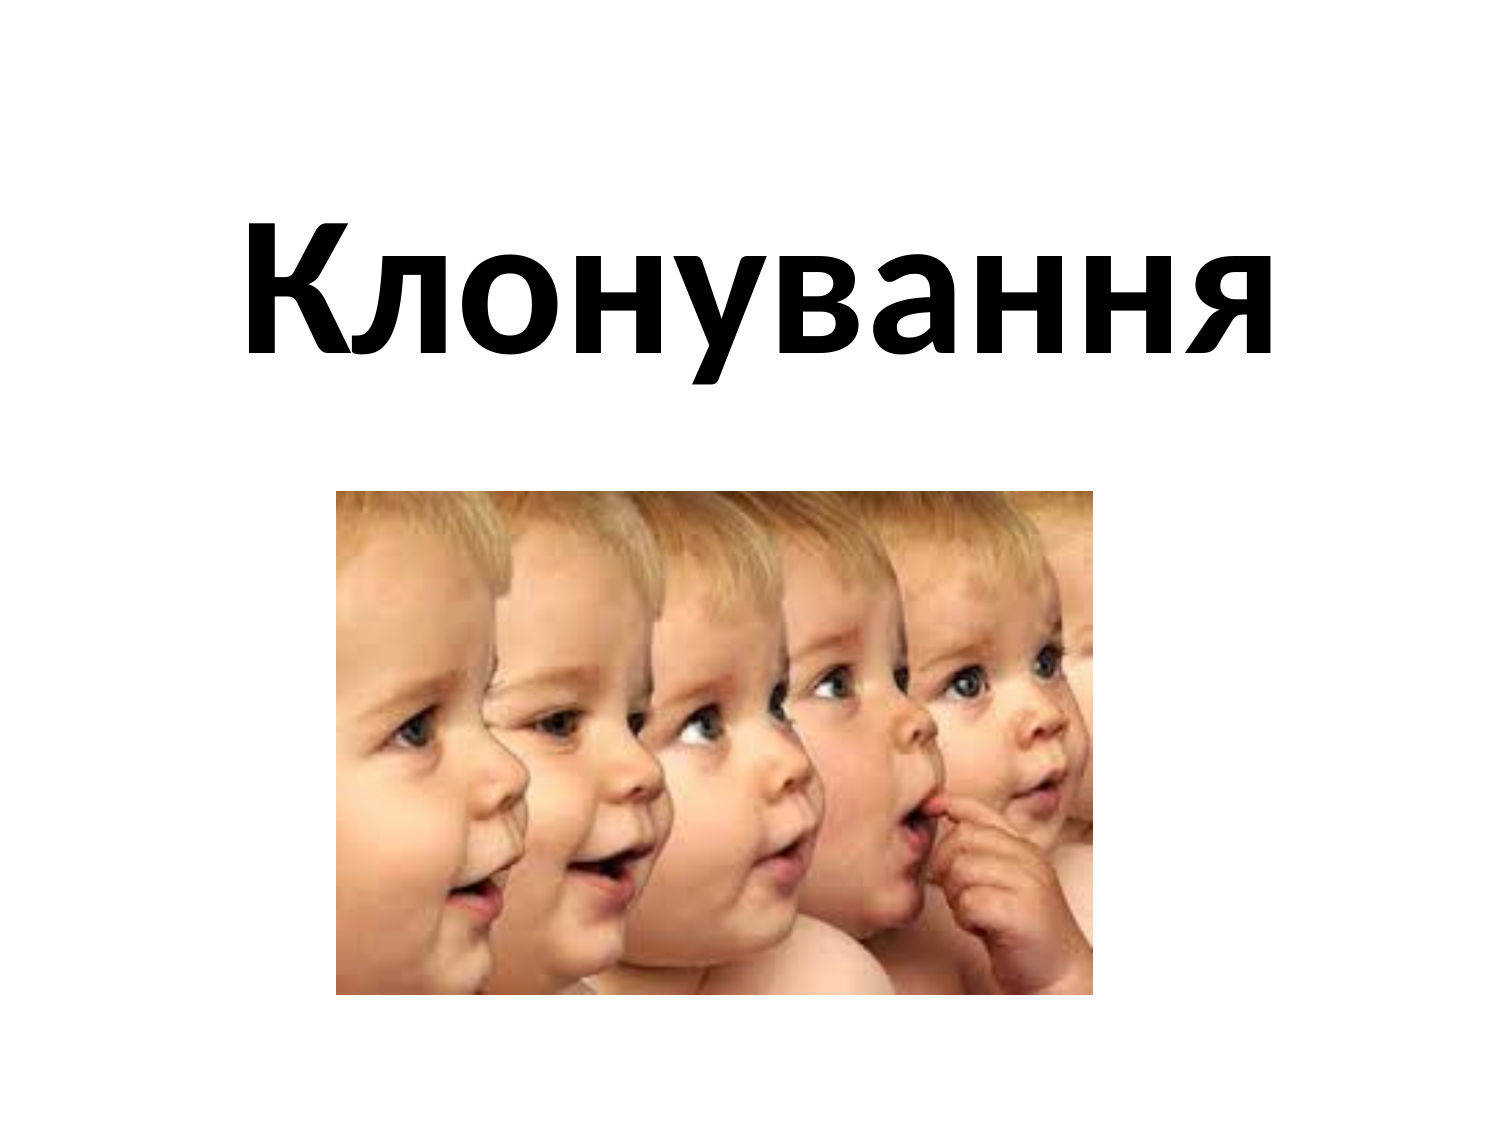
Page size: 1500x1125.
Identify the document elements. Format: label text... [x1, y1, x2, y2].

picture [336, 491, 1093, 995]
title Клонування [123, 101, 1399, 445]
